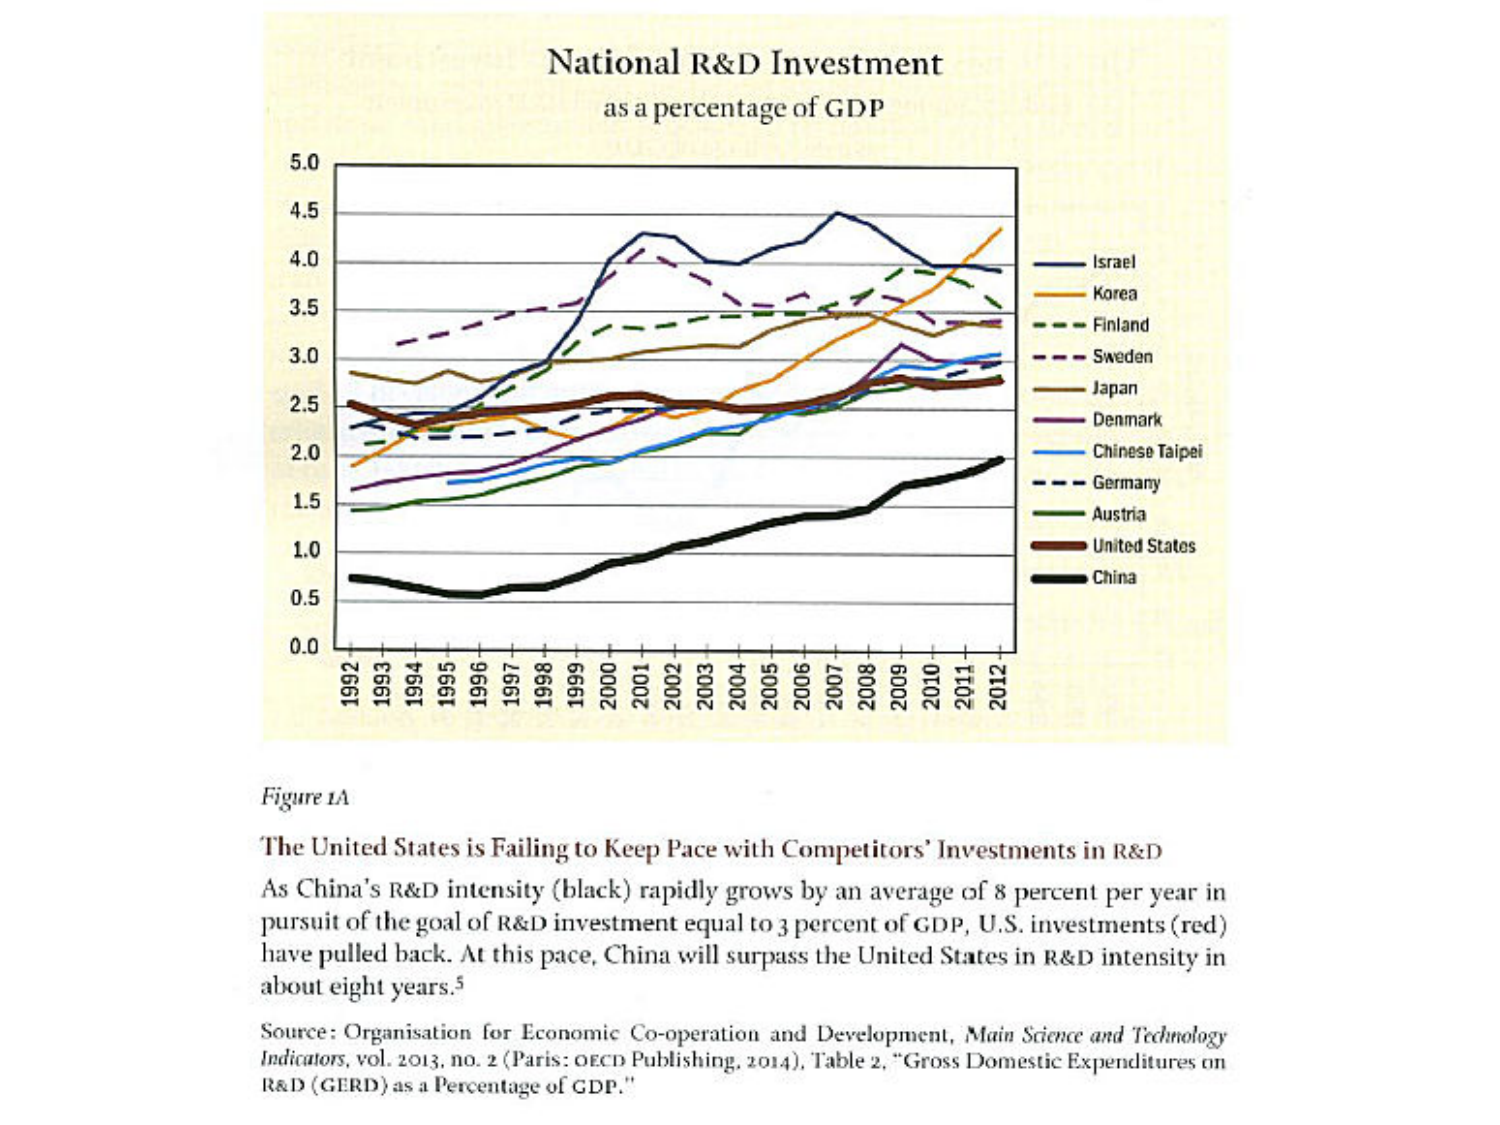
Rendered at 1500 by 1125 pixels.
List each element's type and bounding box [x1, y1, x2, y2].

picture [201, 0, 1299, 1125]
